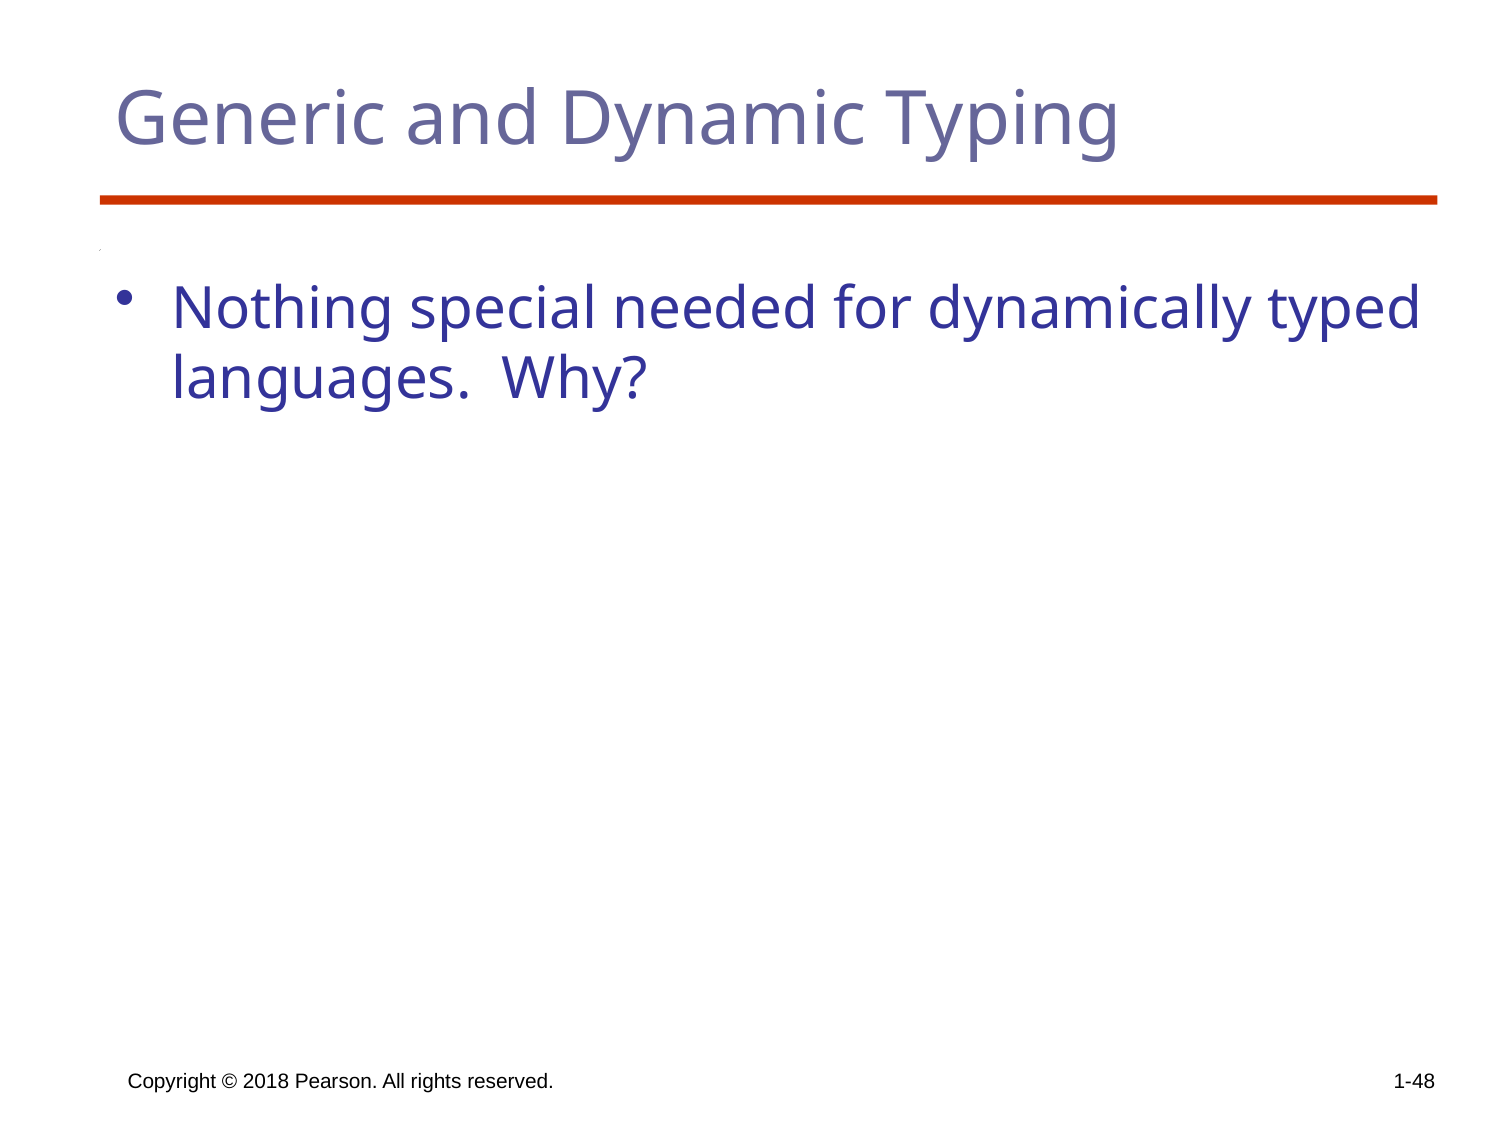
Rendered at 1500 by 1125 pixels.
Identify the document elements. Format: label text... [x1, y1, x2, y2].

list Nothing special needed for dynamically typed languages. Why? [99, 262, 1438, 1013]
footer Copyright © 2018 Pearson. All rights reserved. [112, 1024, 801, 1101]
title Generic and Dynamic Typing [99, 62, 1438, 250]
slide_number 1-48 [1137, 1024, 1451, 1101]
